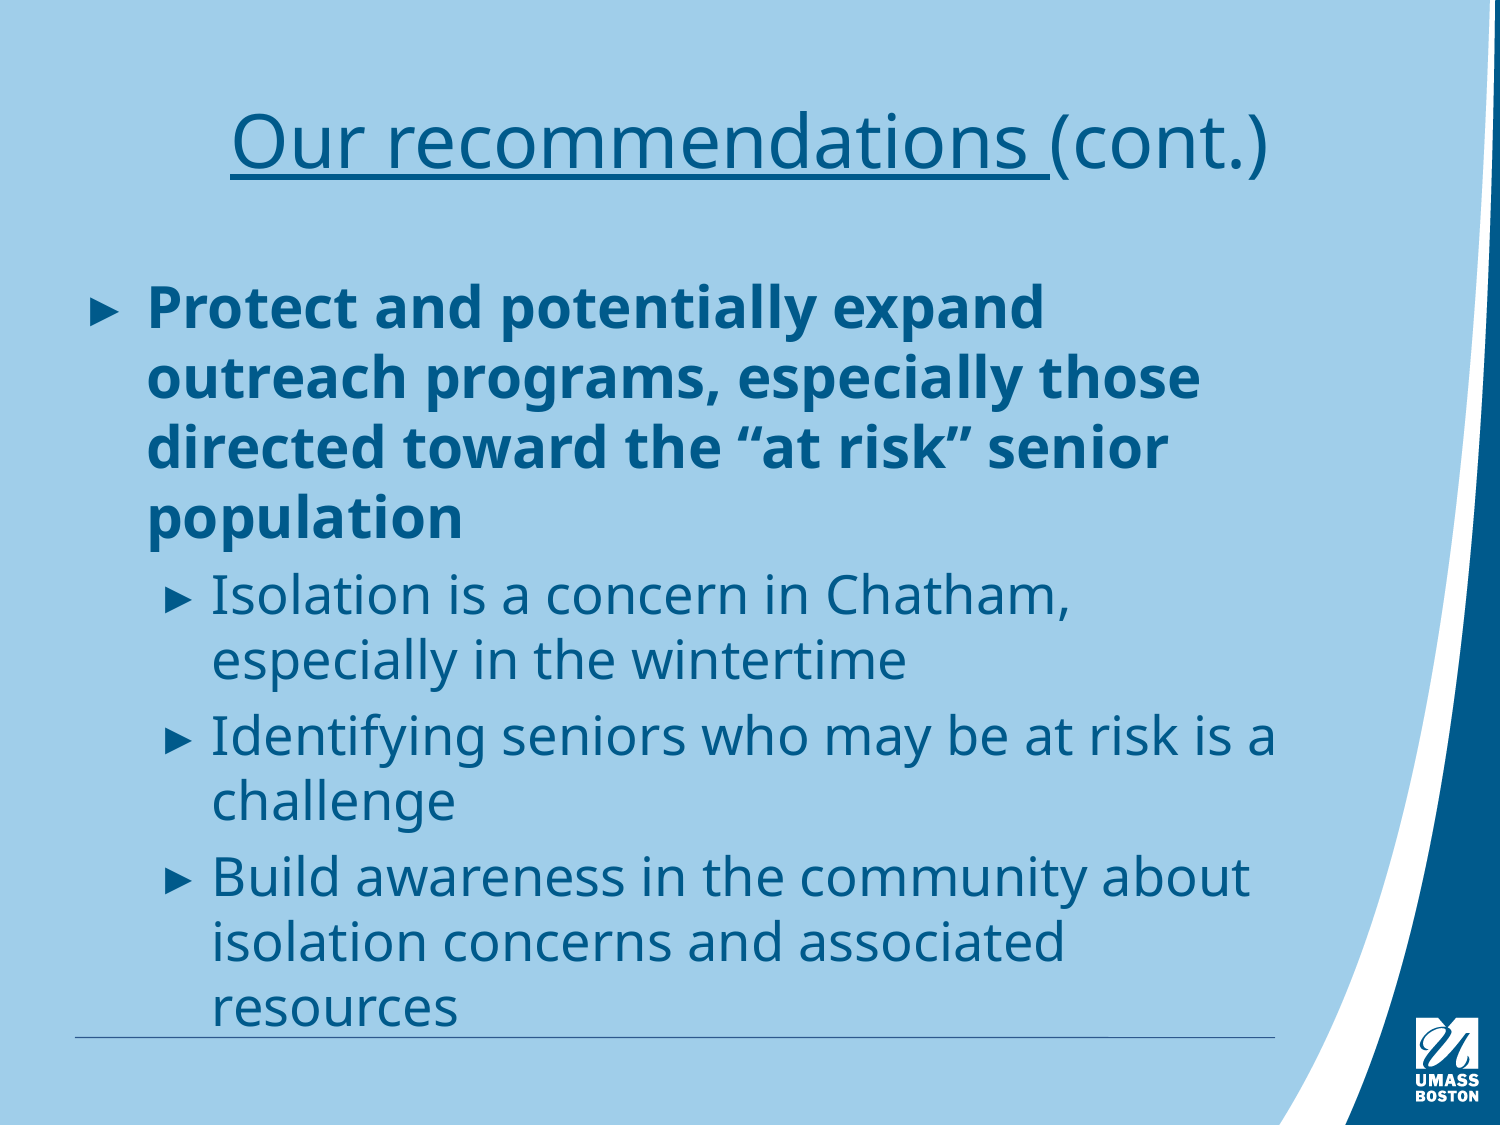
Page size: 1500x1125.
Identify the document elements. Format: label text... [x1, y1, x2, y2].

list Protect and potentially expand outreach programs, especially those directed toward the “at risk” senior population Isolation is a concern in Chatham, especially in the wintertime Identifying seniors who may be at risk is a challenge Build awareness in the community about isolation concerns and associated resources [75, 262, 1338, 1005]
picture [0, 0, 1500, 1125]
title Our recommendations (cont.) [75, 45, 1425, 233]
